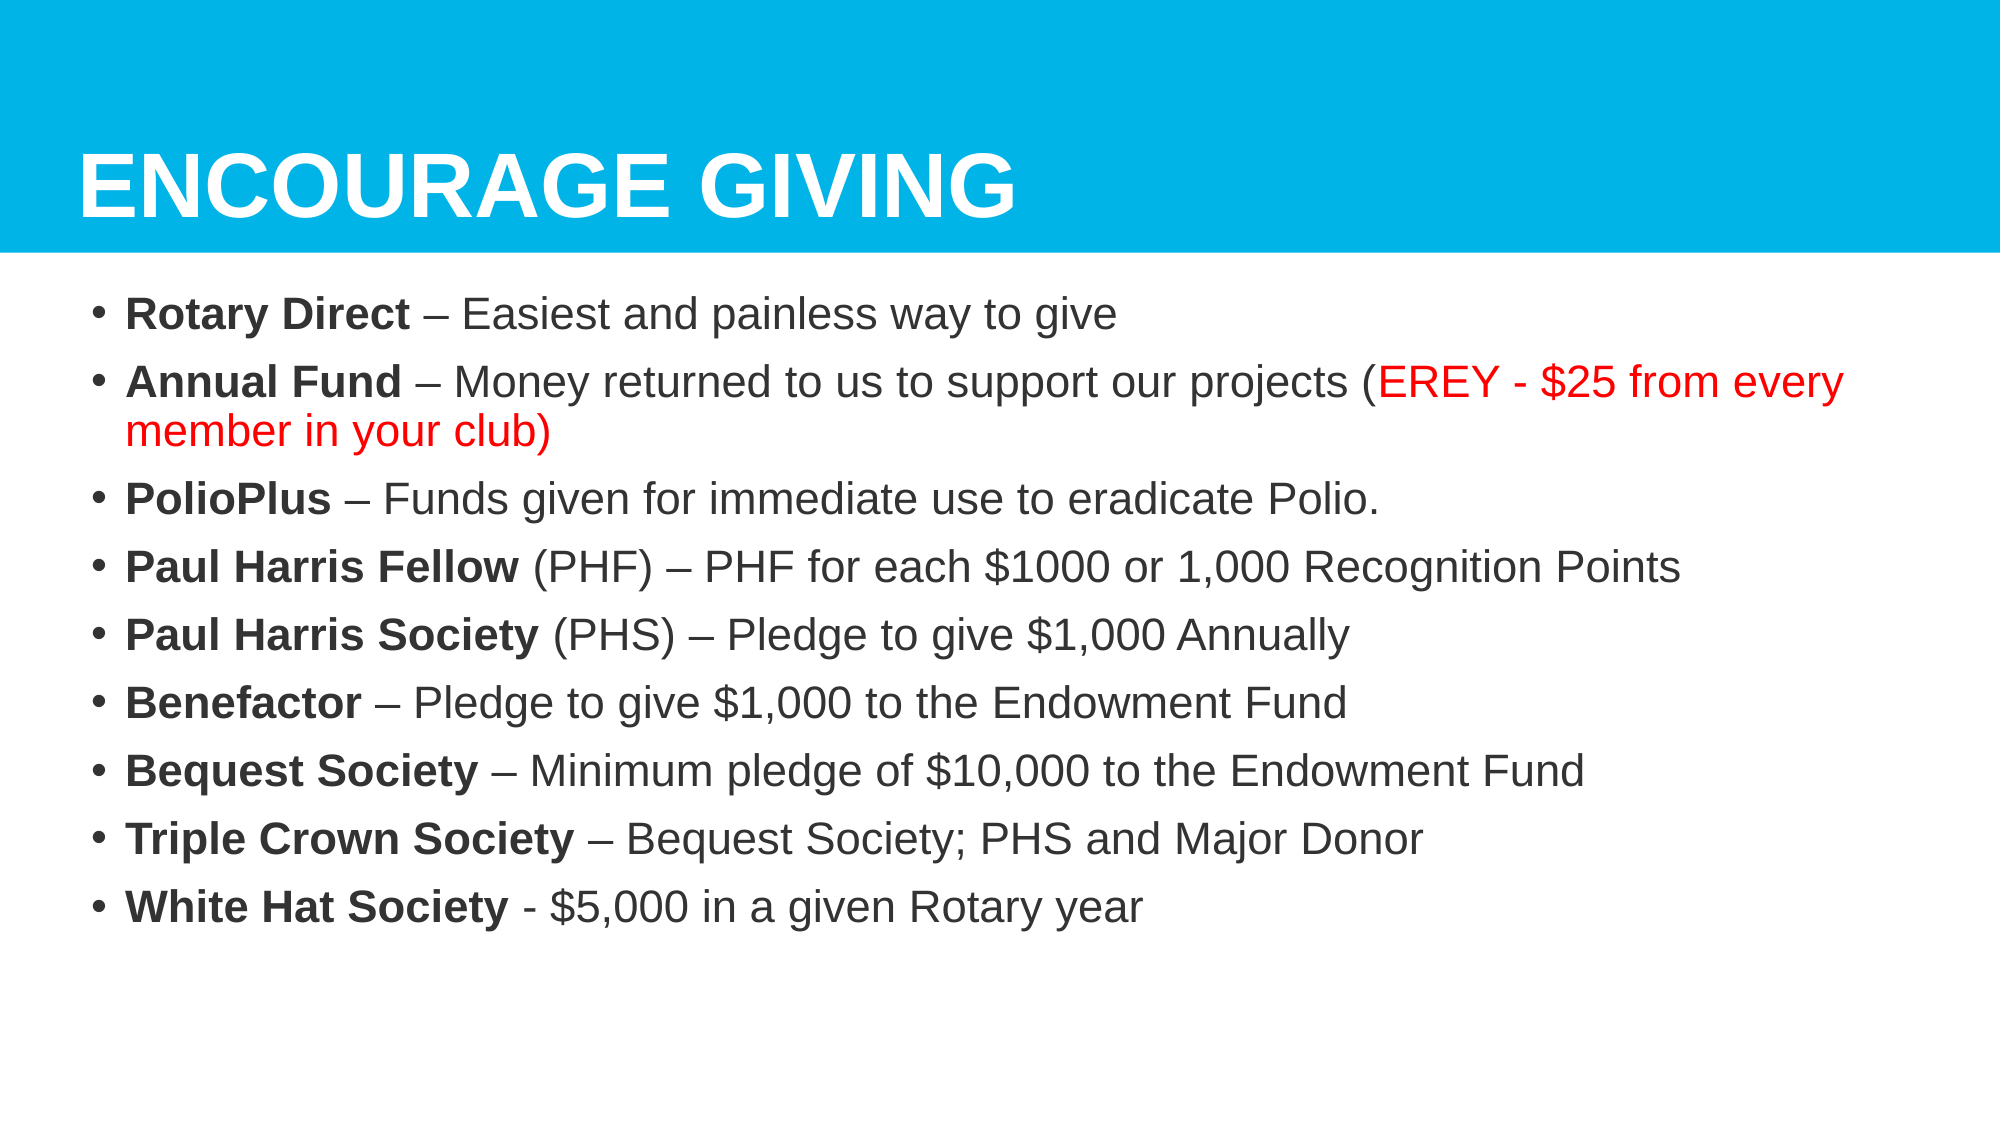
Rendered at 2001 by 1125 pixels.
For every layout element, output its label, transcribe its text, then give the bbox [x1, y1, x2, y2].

list Rotary Direct – Easiest and painless way to give Annual Fund – Money returned to us to support our projects (EREY - $25 from every member in your club) PolioPlus – Funds given for immediate use to eradicate Polio. Paul Harris Fellow (PHF) – PHF for each $1000 or 1,000 Recognition Points Paul Harris Society (PHS) – Pledge to give $1,000 Annually Benefactor – Pledge to give $1,000 to the Endowment Fund Bequest Society – Minimum pledge of $10,000 to the Endowment Fund Triple Crown Society – Bequest Society; PHS and Major Donor White Hat Society - $5,000 in a given Rotary year [76, 282, 1964, 945]
title Encourage giving [62, 0, 1950, 253]
